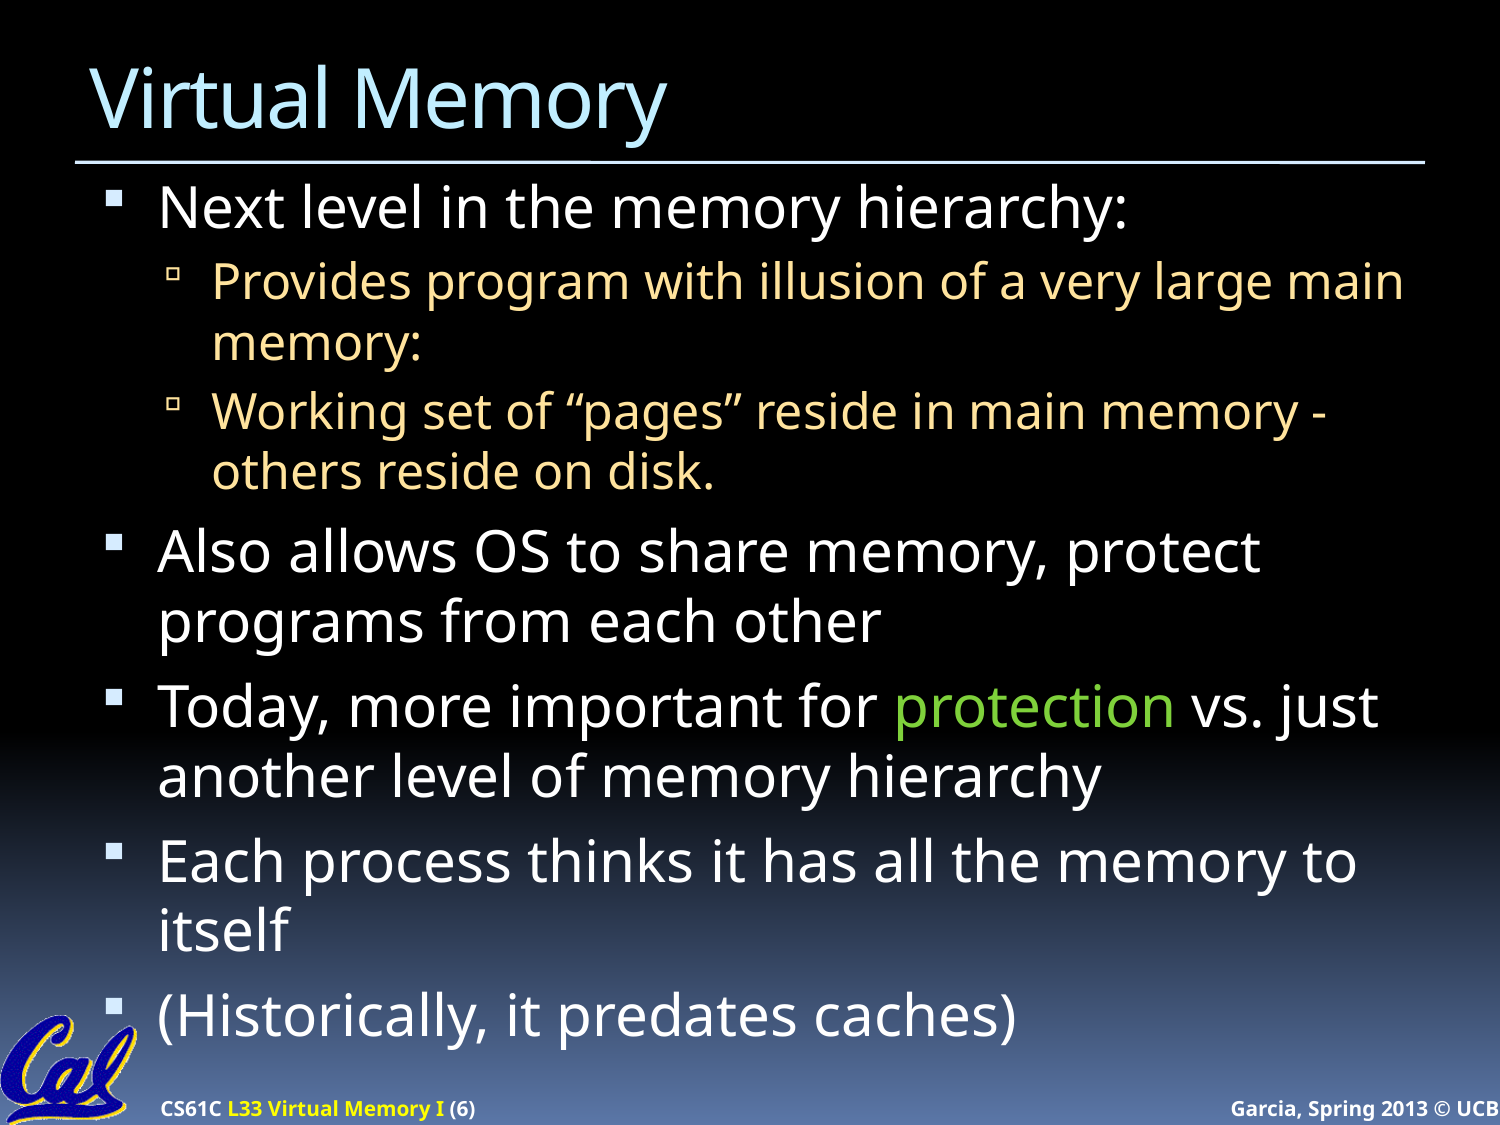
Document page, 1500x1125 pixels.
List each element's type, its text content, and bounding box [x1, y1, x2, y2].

picture [0, 1015, 140, 1125]
title Virtual Memory [75, 37, 1425, 162]
list Next level in the memory hierarchy: Provides program with illusion of a very large main memory: Working set of “pages” reside in main memory - others reside on disk. Also allows OS to share memory, protect programs from each other Today, more important for protection vs. just another level of memory hierarchy Each process thinks it has all the memory to itself (Historically, it predates caches) [74, 162, 1426, 1043]
